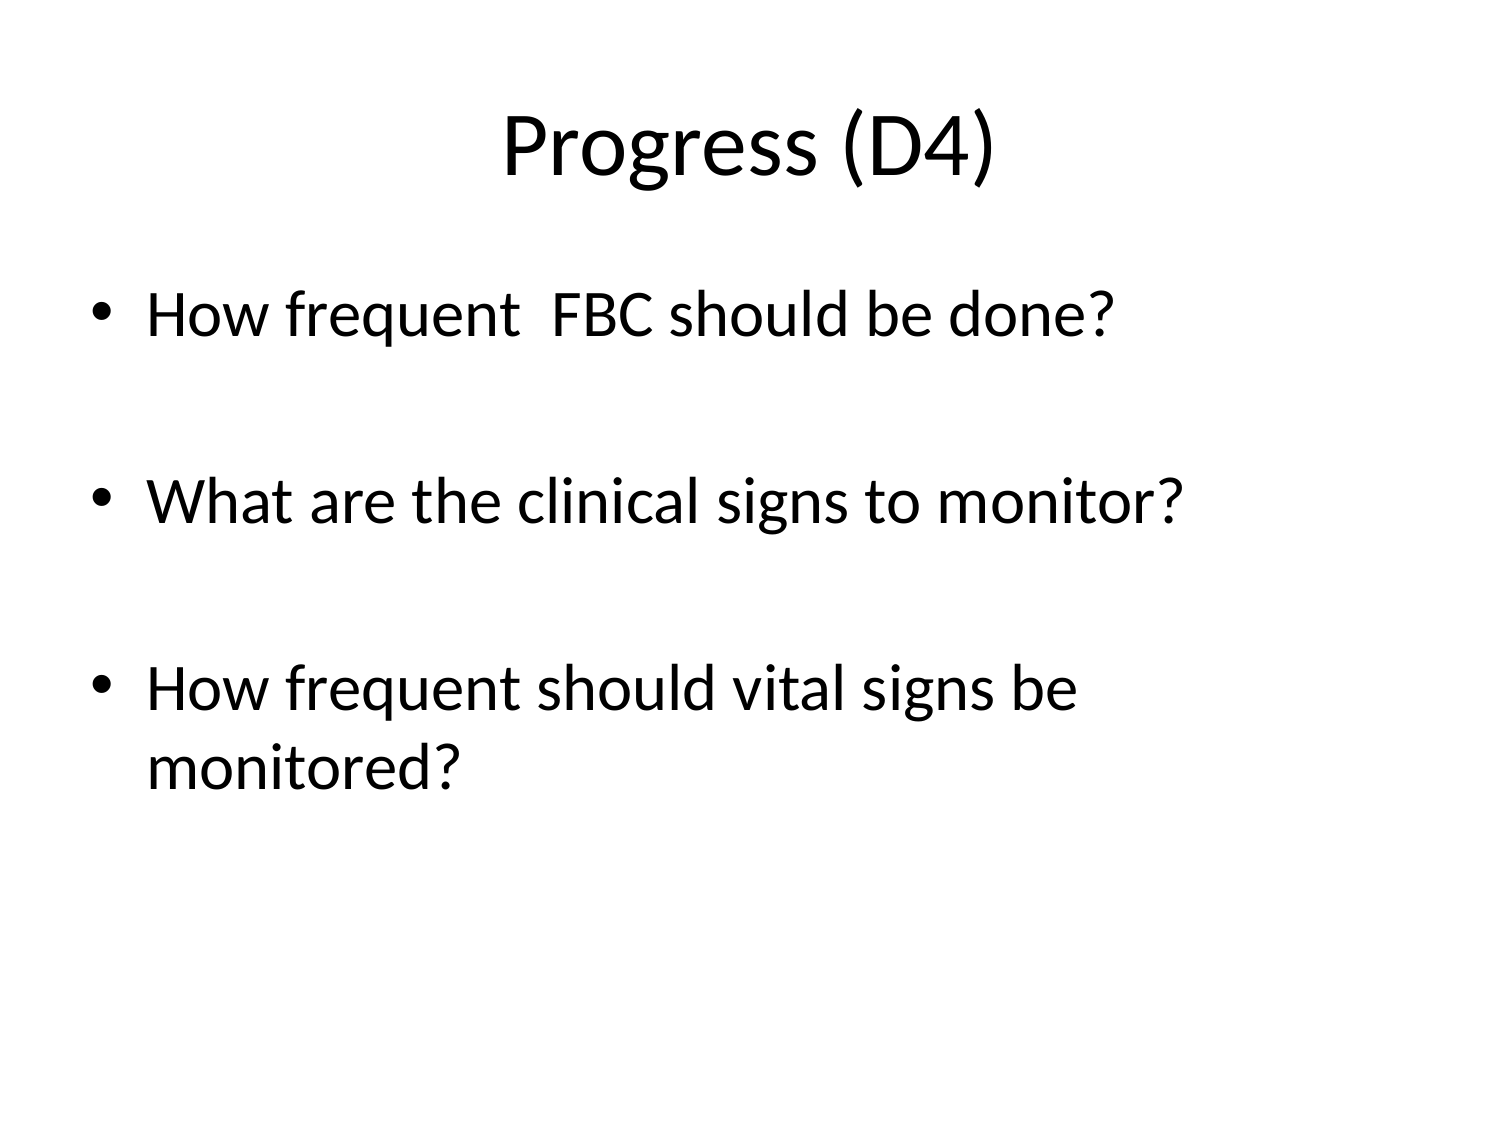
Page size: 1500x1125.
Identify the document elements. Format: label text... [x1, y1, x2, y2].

list How frequent FBC should be done? What are the clinical signs to monitor? How frequent should vital signs be monitored? [75, 262, 1425, 1005]
title Progress (D4) [75, 45, 1425, 233]
